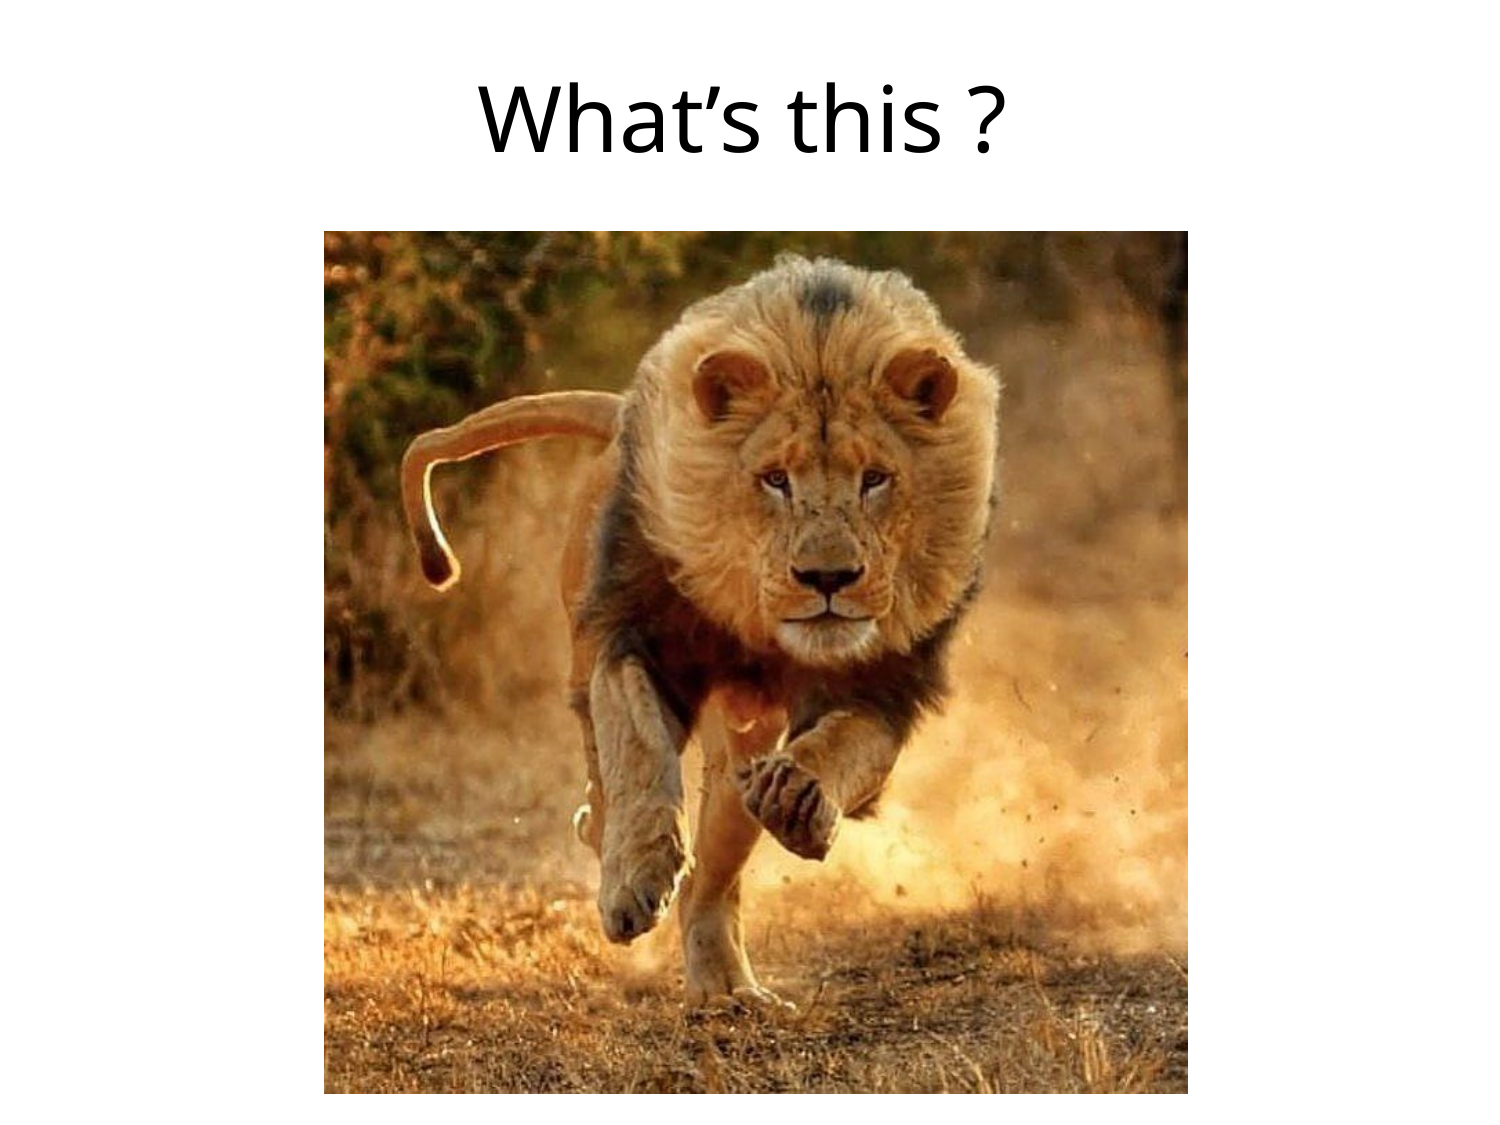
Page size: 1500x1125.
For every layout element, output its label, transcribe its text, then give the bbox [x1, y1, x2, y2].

picture [324, 231, 1188, 1095]
title What’s this ? [179, 19, 1307, 179]
